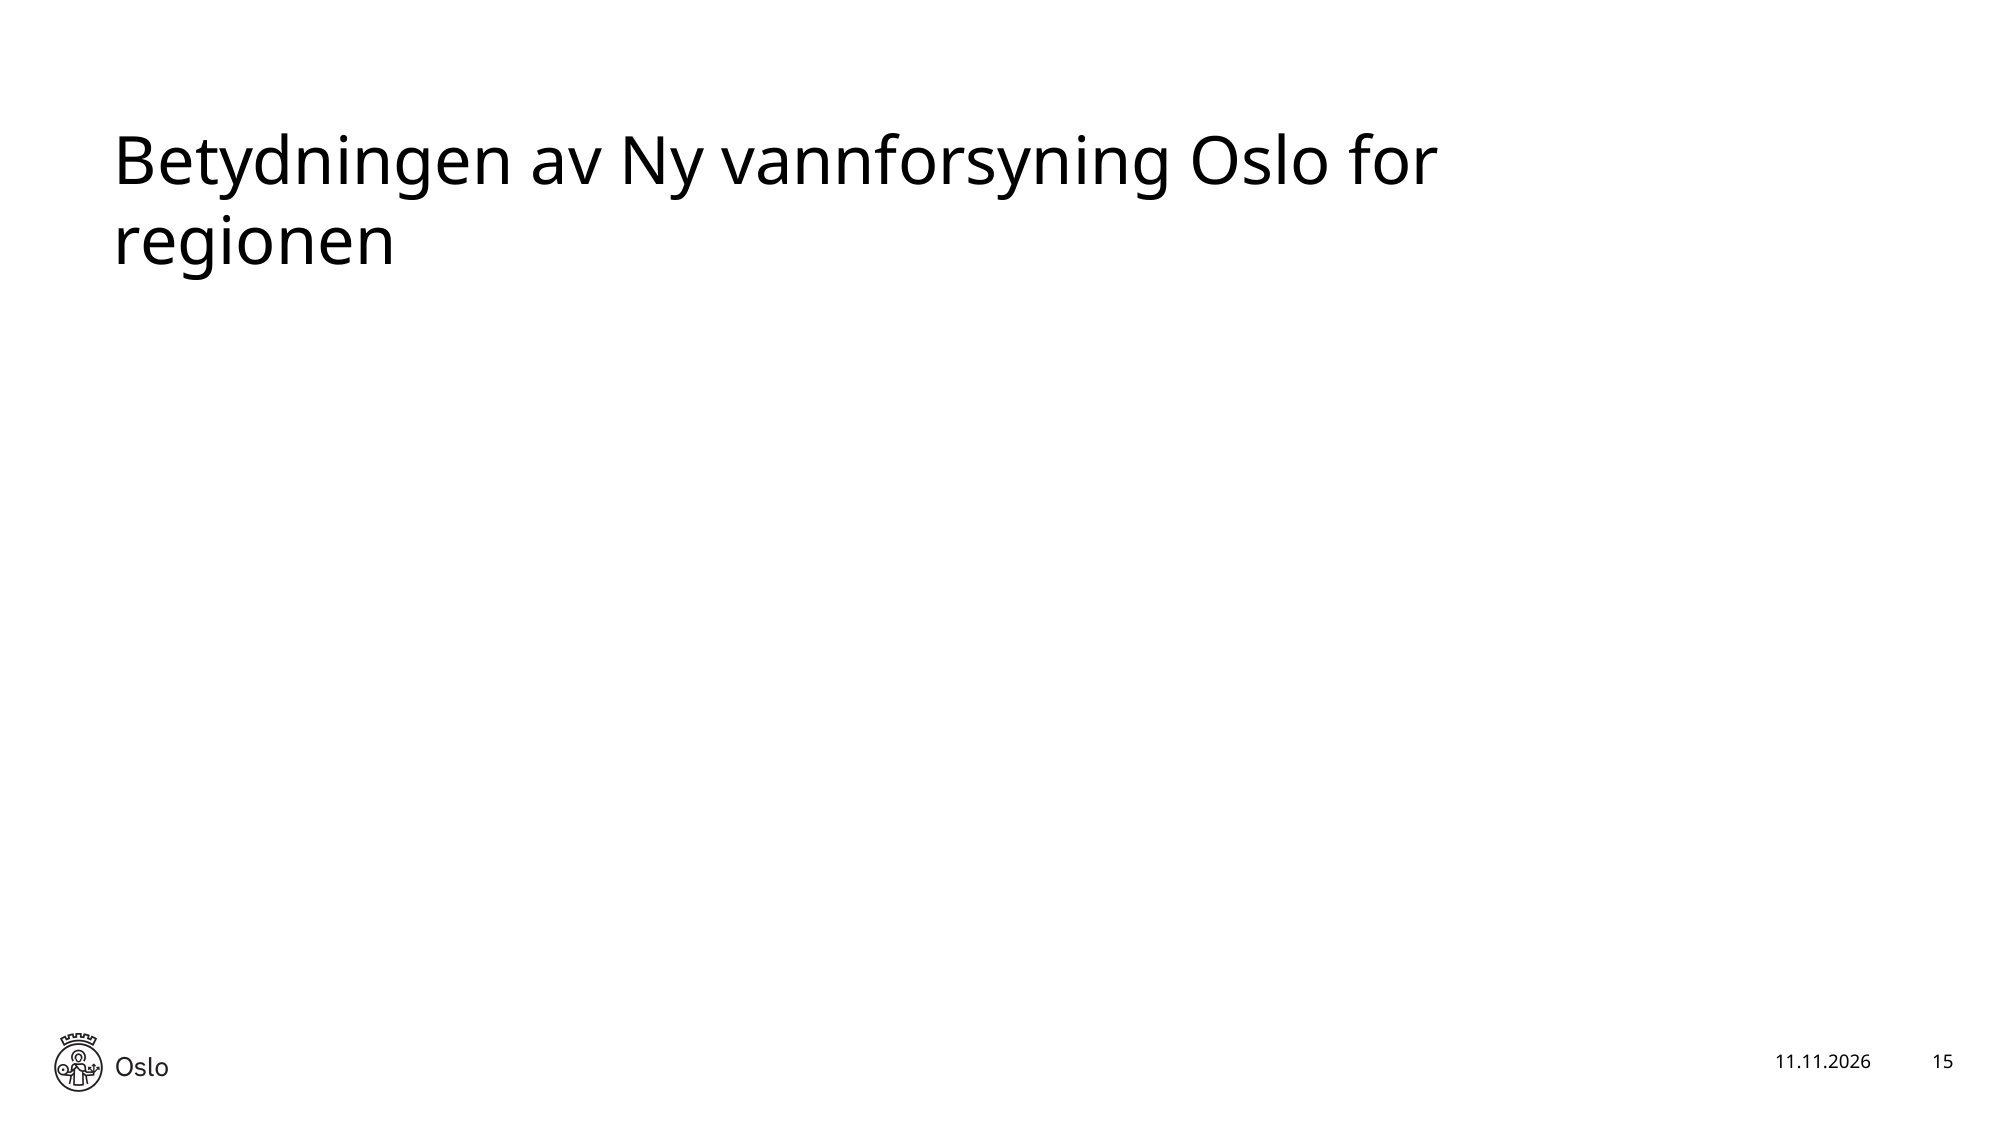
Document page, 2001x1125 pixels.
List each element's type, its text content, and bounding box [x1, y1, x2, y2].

slide_number 15 [1885, 1032, 2000, 1093]
picture [54, 1032, 168, 1092]
title Betydningen av Ny vannforsyning Oslo for regionen [114, 118, 1668, 334]
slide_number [1666, 1032, 1885, 1093]
